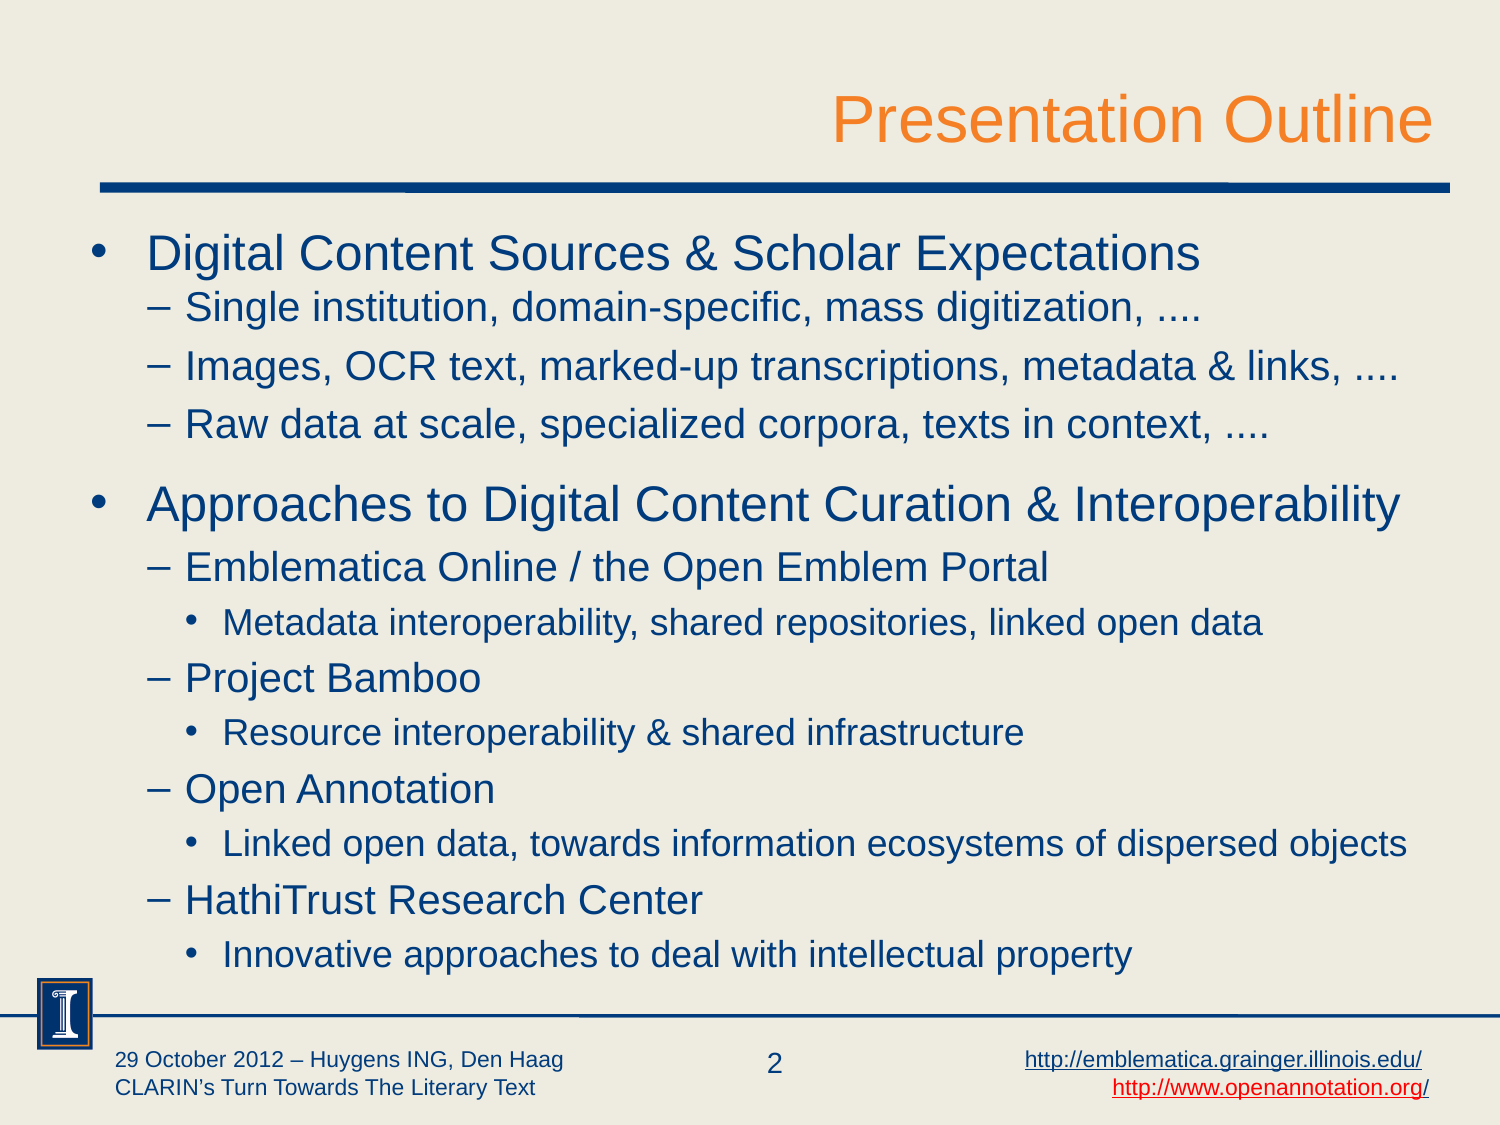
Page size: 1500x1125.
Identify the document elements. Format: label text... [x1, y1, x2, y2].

picture [37, 978, 93, 1050]
footer http://emblematica.grainger.illinois.edu/ http://www.openannotation.org/ [975, 1037, 1450, 1098]
list Digital Content Sources & Scholar Expectations Single institution, domain-specific, mass digitization, .... Images, OCR text, marked-up transcriptions, metadata & links, .... Raw data at scale, specialized corpora, texts in context, .... Approaches to Digital Content Curation & Interoperability Emblematica Online / the Open Emblem Portal Metadata interoperability, shared repositories, linked open data Project Bamboo Resource interoperability & shared infrastructure Open Annotation Linked open data, towards information ecosystems of dispersed objects HathiTrust Research Center Innovative approaches to deal with intellectual property [74, 212, 1451, 1001]
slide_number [99, 1037, 650, 1100]
title Presentation Outline [75, 45, 1450, 188]
slide_number 2 [699, 1037, 850, 1100]
